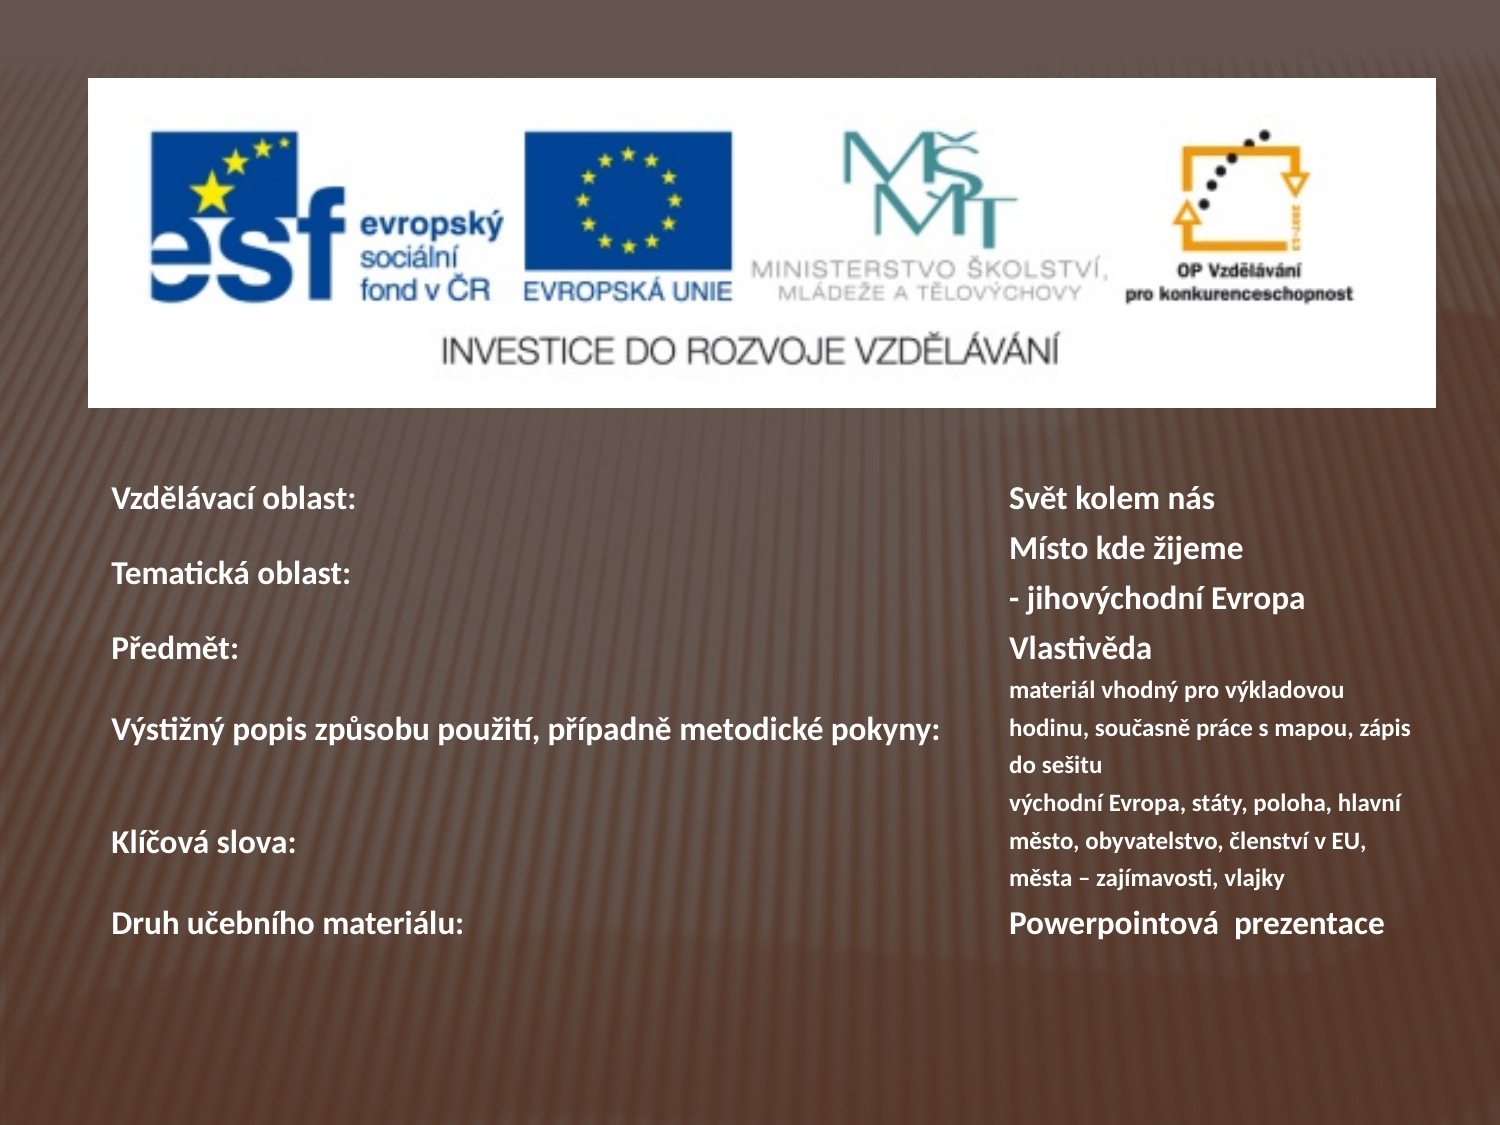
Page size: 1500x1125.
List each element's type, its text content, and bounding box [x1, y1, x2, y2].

table_cell Tematická oblast: [100, 518, 998, 618]
table_cell Vlastivěda [998, 618, 1423, 668]
table_cell materiál vhodný pro výkladovou hodinu, současně práce s mapou, zápis do sešitu [998, 668, 1423, 780]
table_cell Místo kde žijeme - jihovýchodní Evropa [998, 518, 1423, 618]
table_cell Powerpointová prezentace [998, 893, 1423, 943]
table_cell Předmět: [100, 618, 998, 668]
table_header Svět kolem nás [998, 468, 1423, 518]
table_cell Klíčová slova: [100, 780, 998, 893]
table_cell východní Evropa, státy, poloha, hlavní město, obyvatelstvo, členství v EU, města – zajímavosti, vlajky [998, 780, 1423, 893]
table_cell Výstižný popis způsobu použití, případně metodické pokyny: [100, 668, 998, 780]
picture [88, 77, 1436, 408]
table_header Vzdělávací oblast: [100, 468, 998, 518]
table_cell Druh učebního materiálu: [100, 893, 998, 943]
